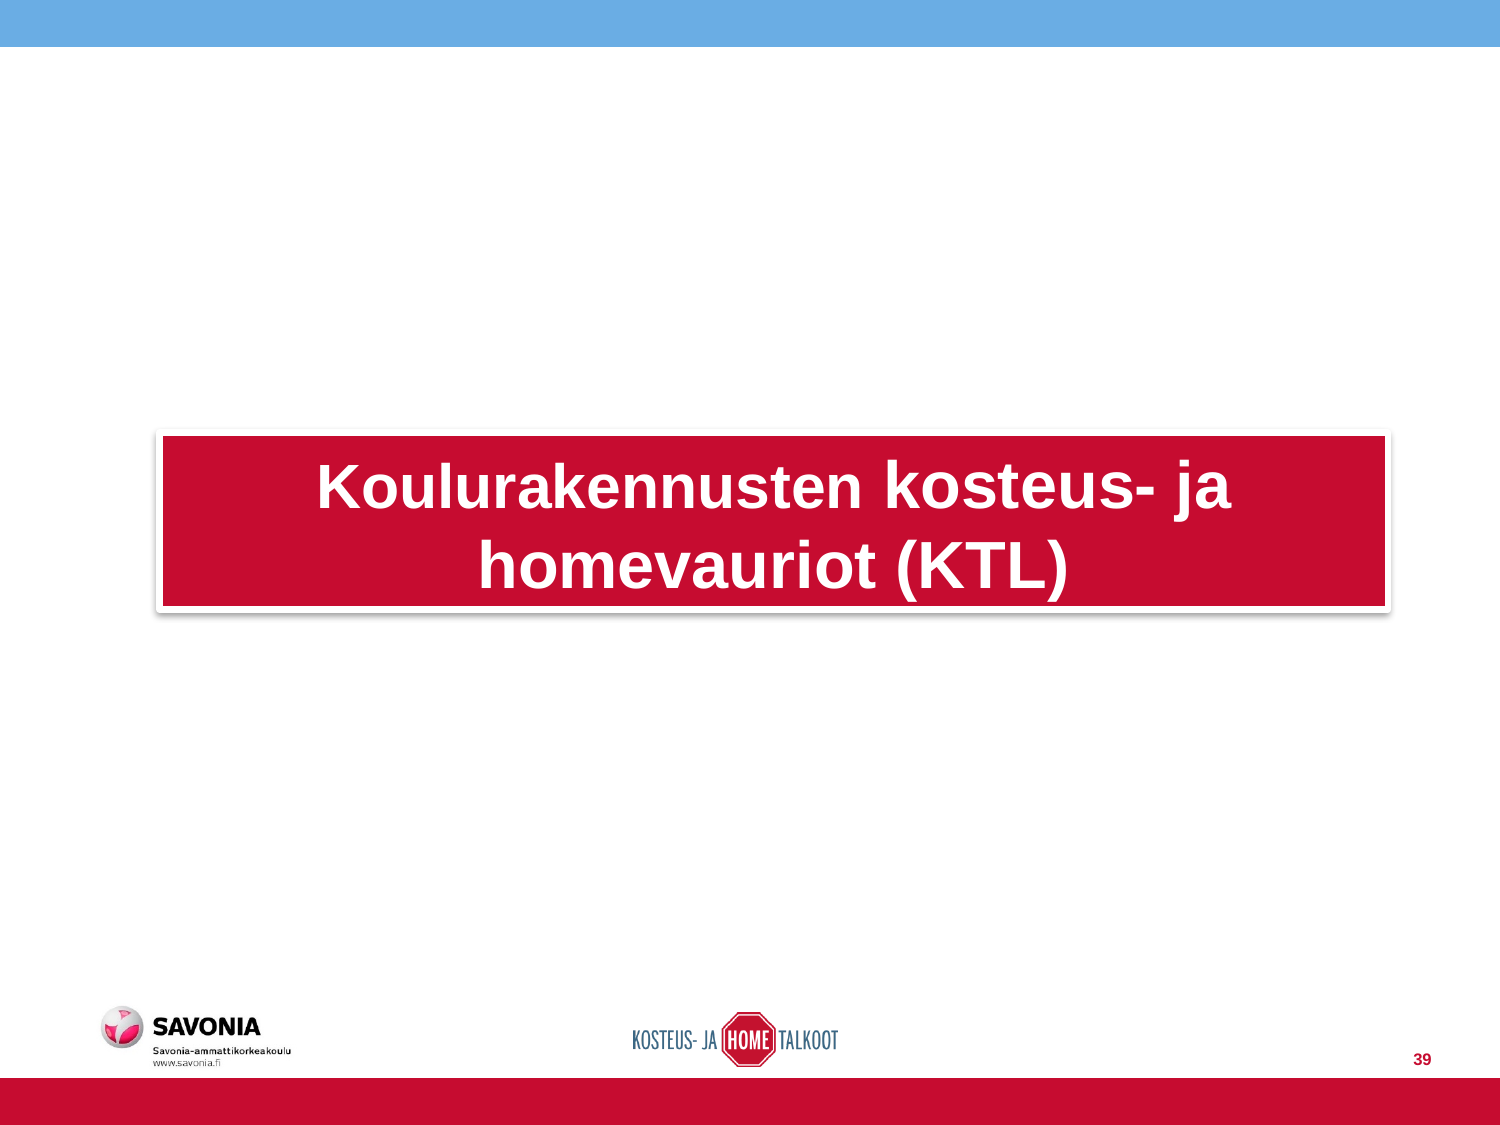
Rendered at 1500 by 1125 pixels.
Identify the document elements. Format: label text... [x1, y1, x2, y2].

picture [633, 1012, 838, 1067]
picture [88, 999, 302, 1071]
title Koulurakennusten kosteus- ja homevauriot (KTL) [156, 429, 1391, 613]
slide_number 39 [1364, 1016, 1447, 1077]
